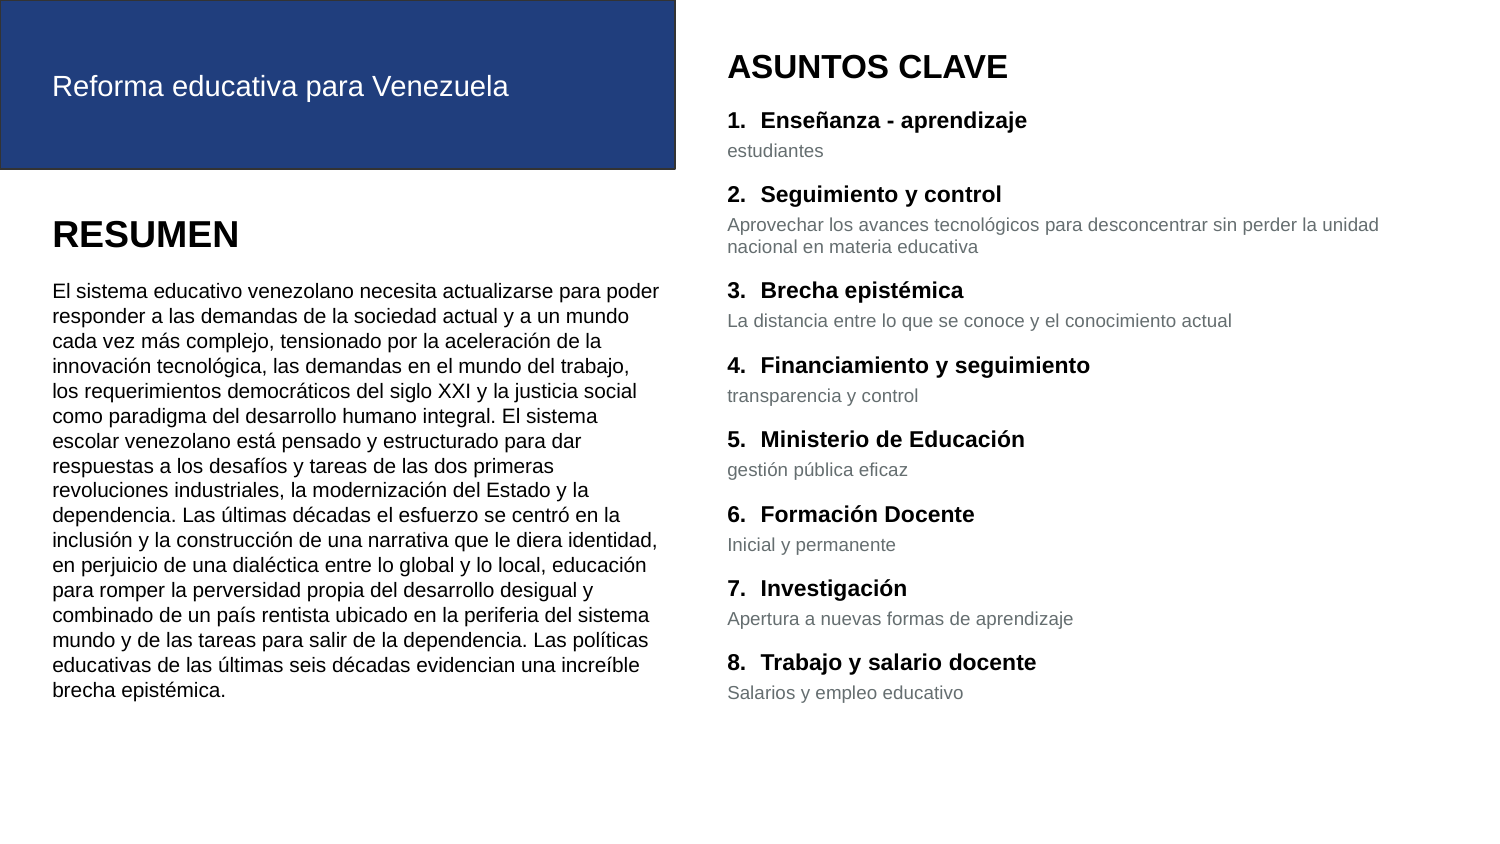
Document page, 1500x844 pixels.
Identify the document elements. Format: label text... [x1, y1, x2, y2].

text_box RESUMEN El sistema educativo venezolano necesita actualizarse para poder responder a las demandas de la sociedad actual y a un mundo cada vez más complejo, tensionado por la aceleración de la innovación tecnológica, las demandas en el mundo del trabajo, los requerimientos democráticos del siglo XXI y la justicia social como paradigma del desarrollo humano integral. El sistema escolar venezolano está pensado y estructurado para dar respuestas a los desafíos y tareas de las dos primeras revoluciones industriales, la modernización del Estado y la dependencia. Las últimas décadas el esfuerzo se centró en la inclusión y la construcción de una narrativa que le diera identidad, en perjuicio de una dialéctica entre lo global y lo local, educación para romper la perversidad propia del desarrollo desigual y combinado de un país rentista ubicado en la periferia del sistema mundo y de las tareas para salir de la dependencia. Las políticas educativas de las últimas seis décadas evidencian una increíble brecha epistémica. [37, 202, 675, 836]
text_box Reforma educativa para Venezuela [0, 0, 675, 169]
text_box ASUNTOS CLAVE Enseñanza - aprendizaje estudiantes Seguimiento y control Aprovechar los avances tecnológicos para desconcentrar sin perder la unidad nacional en materia educativa Brecha epistémica La distancia entre lo que se conoce y el conocimiento actual Financiamiento y seguimiento transparencia y control Ministerio de Educación gestión pública eficaz Formación Docente Inicial y permanente Investigación Apertura a nuevas formas de aprendizaje Trabajo y salario docente Salarios y empleo educativo [712, 37, 1444, 713]
